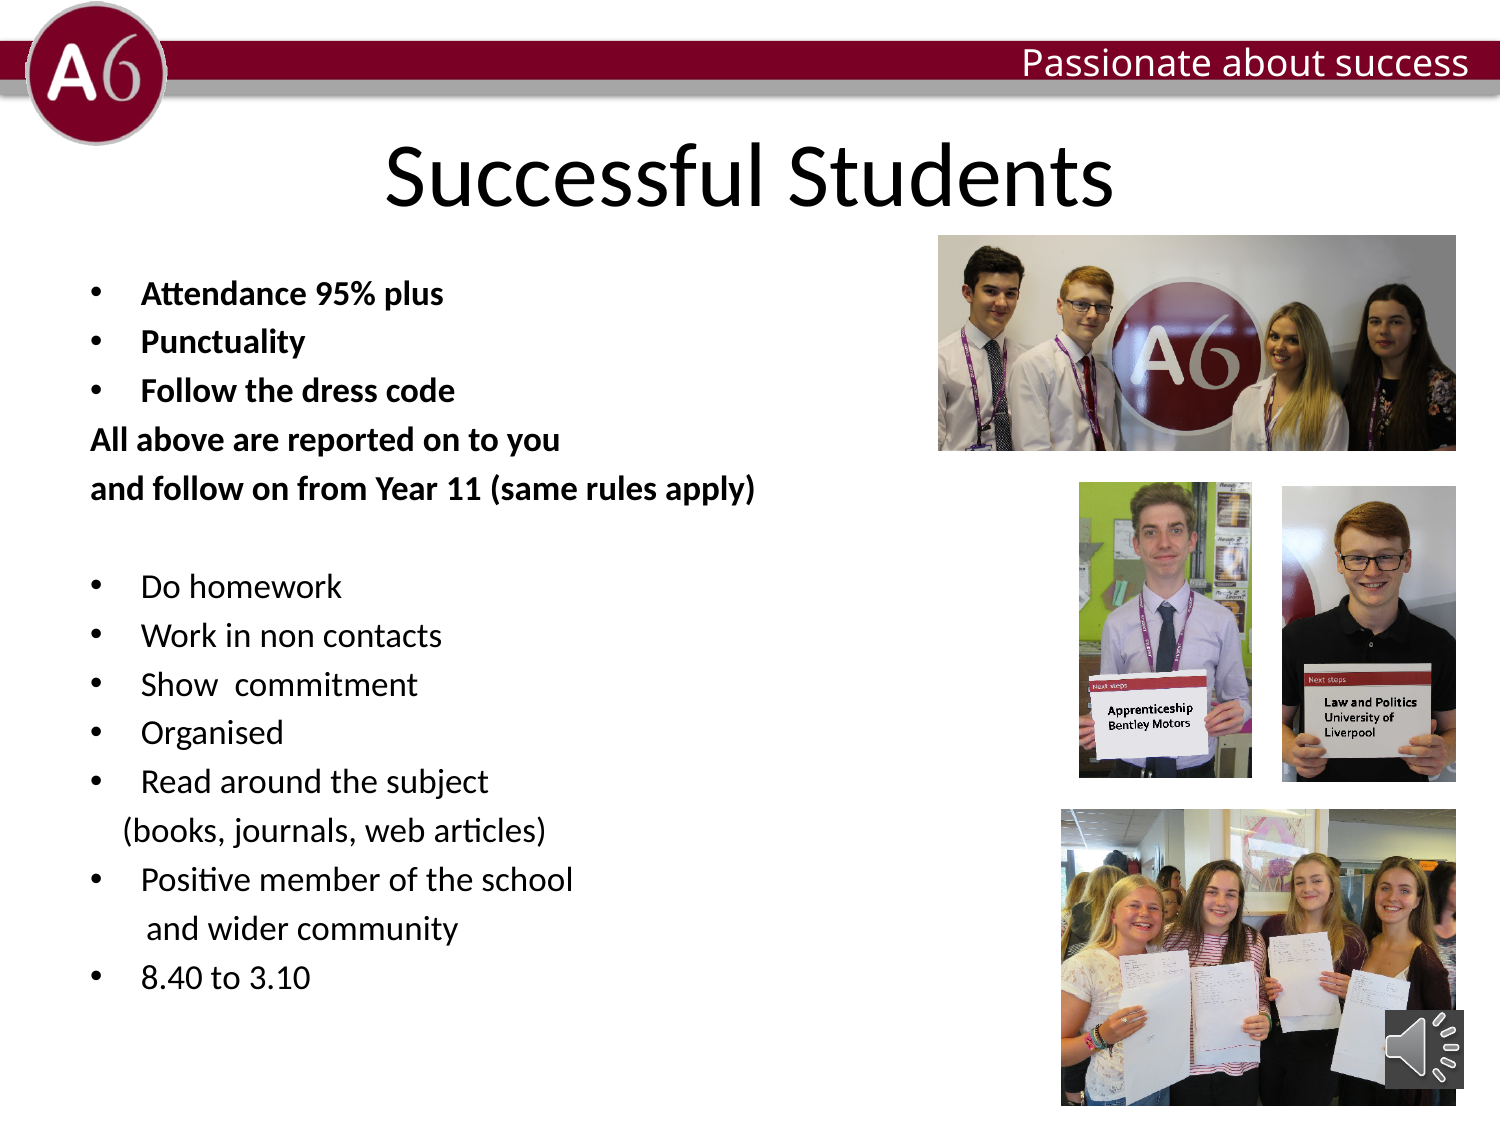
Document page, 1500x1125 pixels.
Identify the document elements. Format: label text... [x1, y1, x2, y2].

picture [938, 235, 1456, 452]
picture [1282, 485, 1456, 782]
picture [1061, 809, 1465, 1106]
picture [1079, 482, 1253, 779]
list Attendance 95% plus Punctuality Follow the dress code All above are reported on to you and follow on from Year 11 (same rules apply) Do homework Work in non contacts Show commitment Organised Read around the subject (books, journals, web articles) Positive member of the school and wider community 8.40 to 3.10 [75, 262, 1425, 1005]
title Successful Students [76, 76, 1427, 262]
picture [25, 1, 168, 147]
